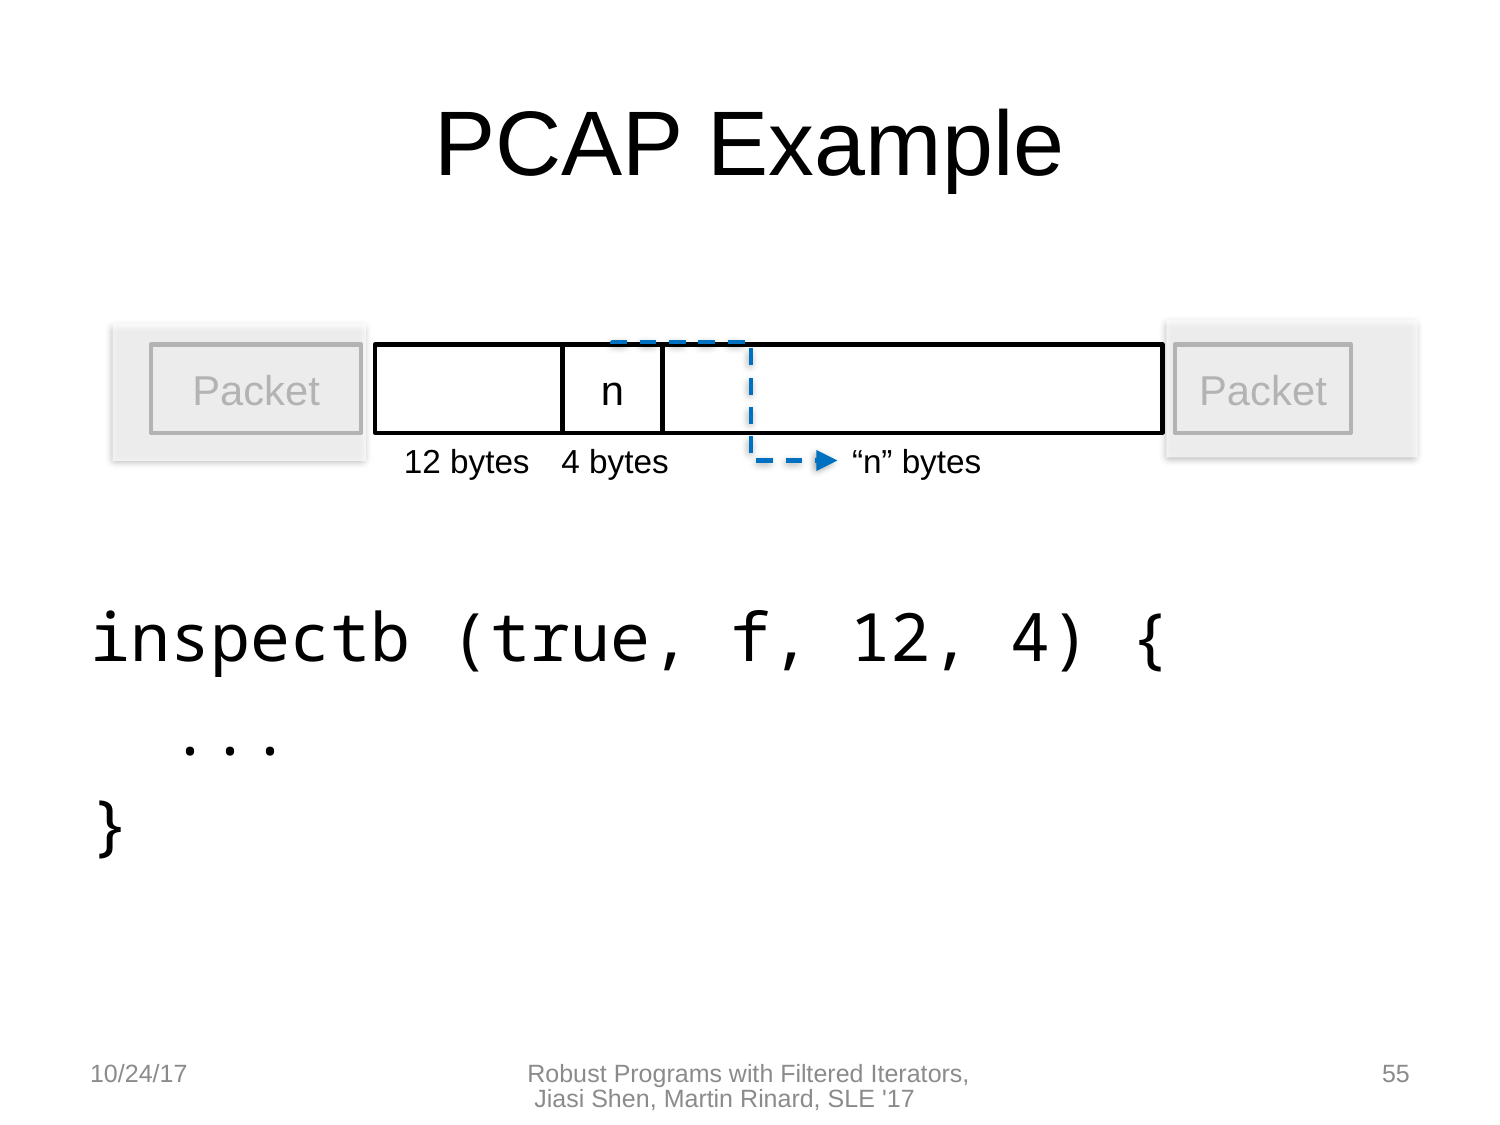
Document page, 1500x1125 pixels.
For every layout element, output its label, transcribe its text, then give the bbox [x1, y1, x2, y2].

slide_number 55 [1074, 1042, 1425, 1103]
text_box [787, 342, 1160, 435]
text_box n [560, 342, 660, 433]
text_box 4 bytes [546, 433, 660, 488]
text_box [112, 323, 367, 462]
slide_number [75, 1042, 425, 1103]
list inspectb (true, f, 12, 4) { ... } [75, 587, 1425, 1005]
footer Robust Programs with Filtered Iterators, Jiasi Shen, Martin Rinard, SLE '17 [512, 1042, 988, 1103]
text_box [373, 342, 560, 435]
text_box [1166, 319, 1418, 458]
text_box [665, 290, 783, 515]
table_cell 2 [638, 342, 657, 350]
title PCAP Example [75, 45, 1425, 233]
text_box 12 bytes [389, 433, 545, 488]
text_box “n” bytes [837, 433, 997, 488]
